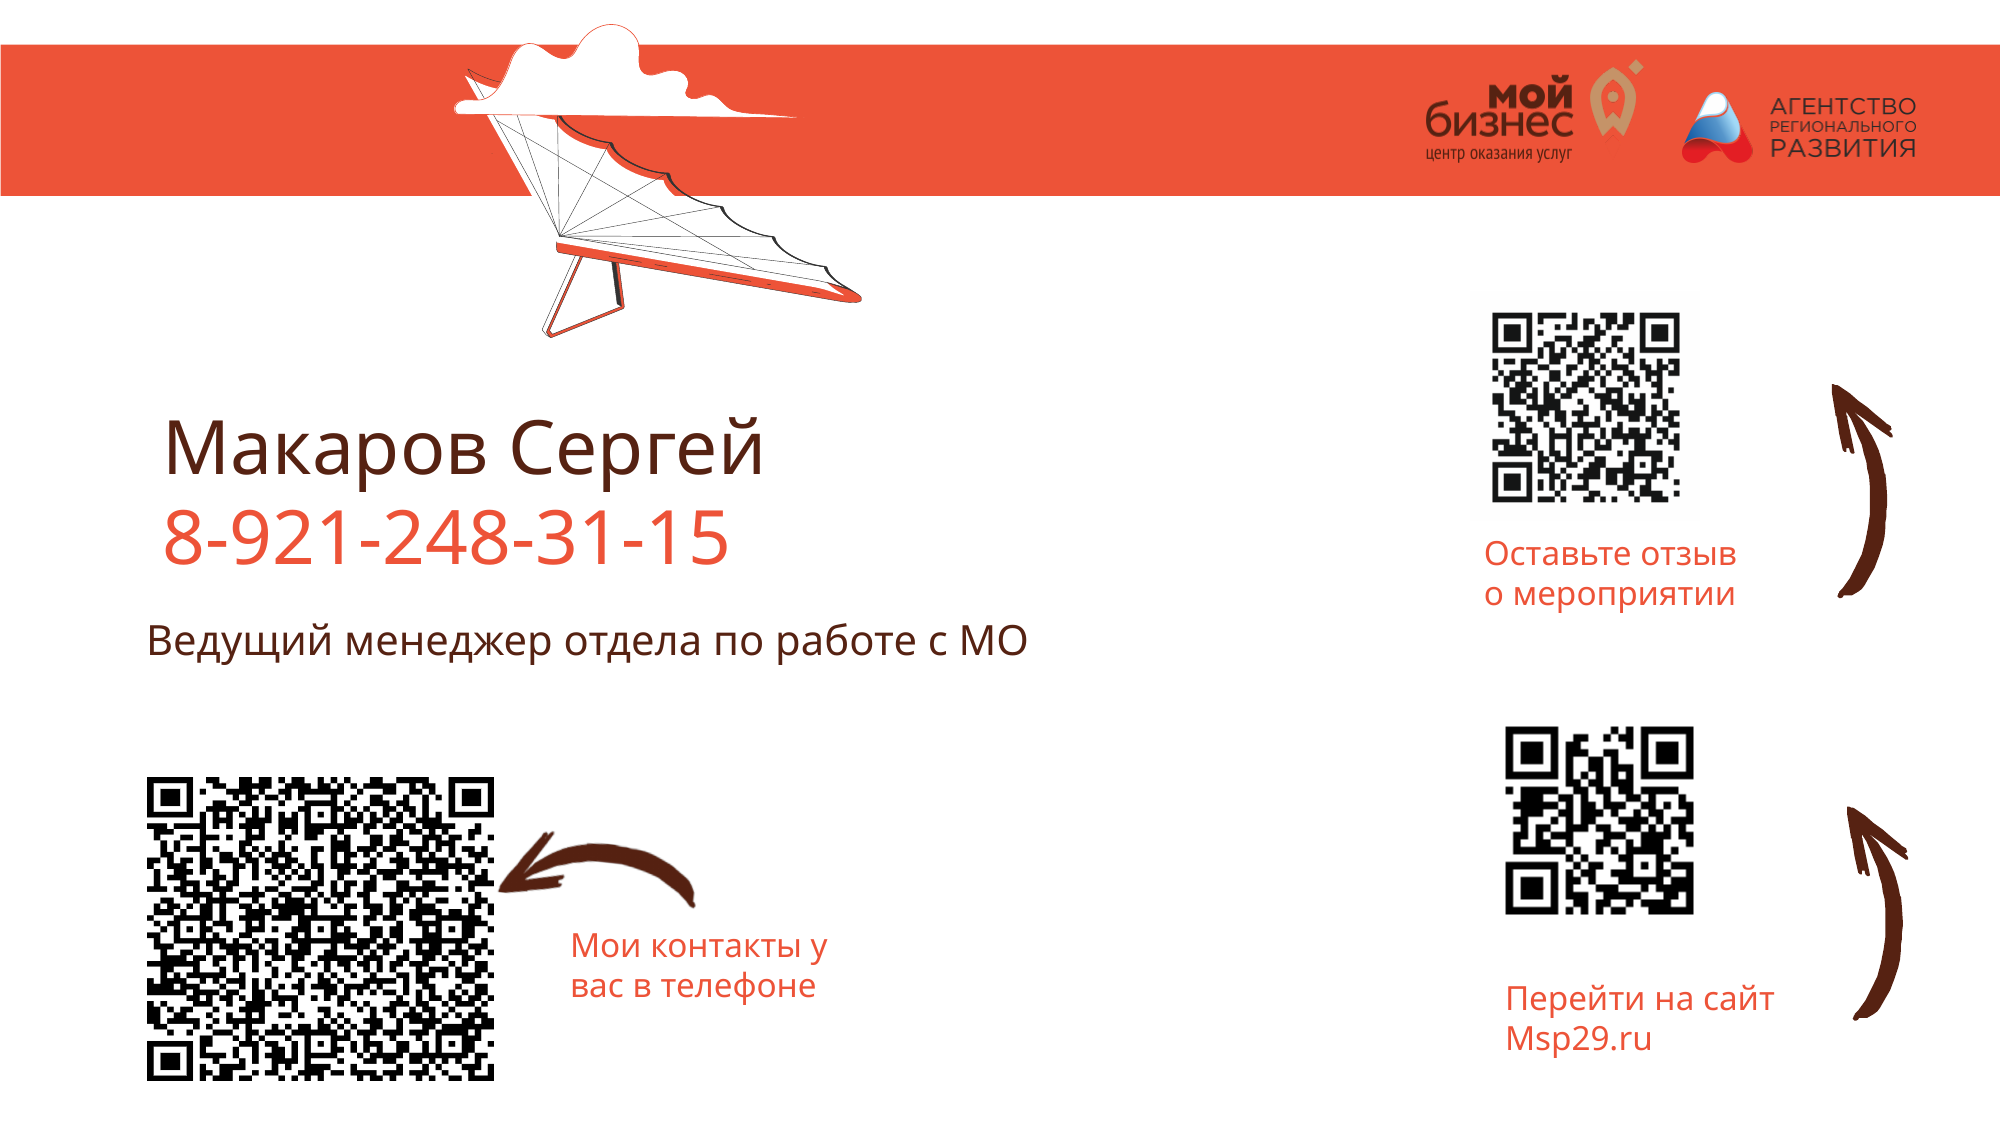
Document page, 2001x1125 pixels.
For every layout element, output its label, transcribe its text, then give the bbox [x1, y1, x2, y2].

picture [1426, 59, 1644, 163]
text_box Оставьте отзыв о мероприятии [1469, 524, 1878, 620]
text_box Мои контакты у вас в телефоне [555, 917, 885, 1012]
text_box Макаров Сергей 8-921-248-31-15 [147, 392, 786, 587]
text_box Ведущий менеджер отдела по работе с МО [131, 606, 1252, 672]
picture [1682, 92, 1916, 163]
text_box [0, 44, 451, 197]
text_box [1827, 379, 1898, 602]
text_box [451, 21, 865, 341]
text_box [1842, 802, 1913, 1025]
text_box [1467, 288, 1705, 526]
text_box [865, 44, 2000, 197]
picture [1475, 697, 1724, 945]
picture [147, 767, 705, 1081]
text_box Перейти на сайт Msp29.ru [1490, 969, 1820, 1064]
